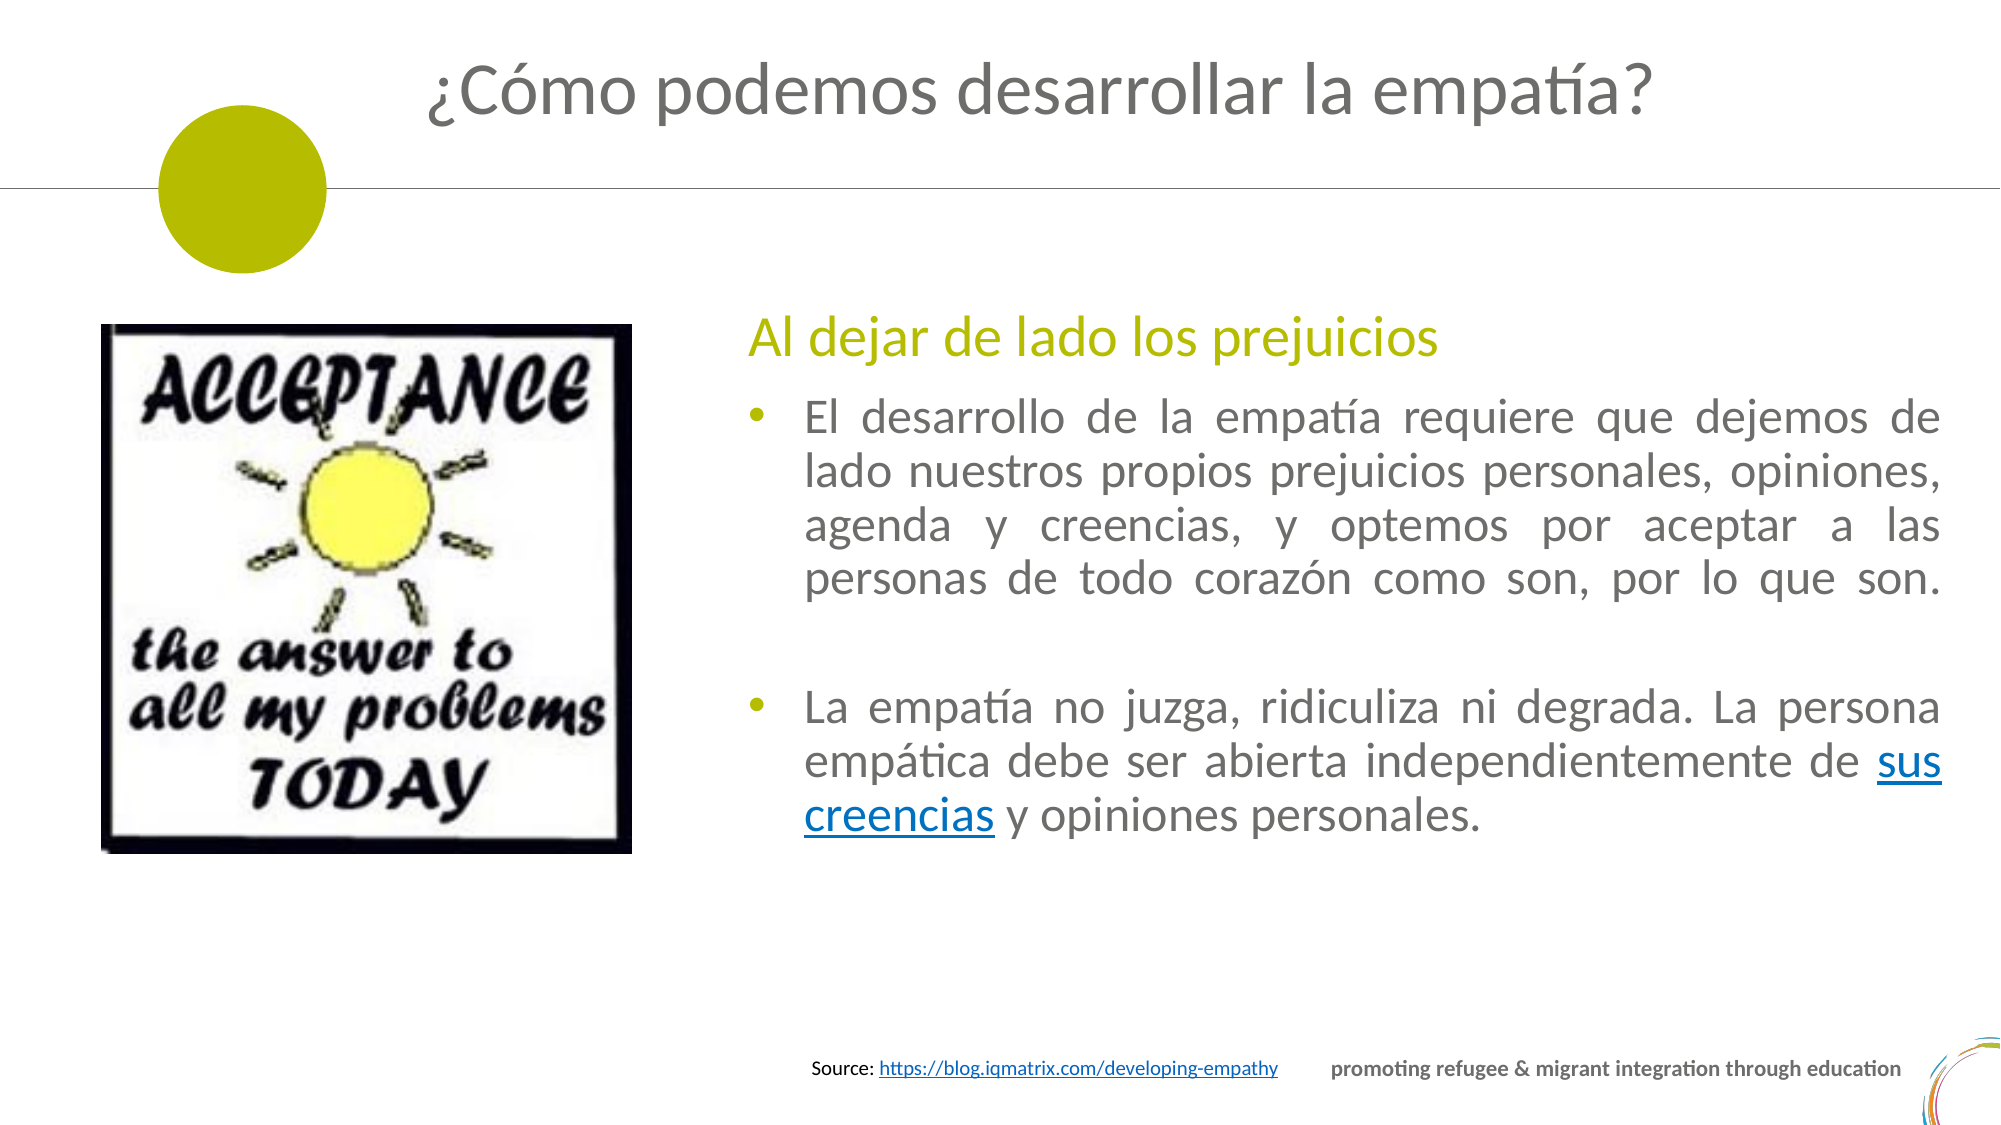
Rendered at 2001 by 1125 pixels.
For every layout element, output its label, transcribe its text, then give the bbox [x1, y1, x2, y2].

list Al dejar de lado los prejuicios El desarrollo de la empatía requiere que dejemos de lado nuestros propios prejuicios personales, opiniones, agenda y creencias, y optemos por aceptar a las personas de todo corazón como son, por lo que son. La empatía no juzga, ridiculiza ni degrada. La persona empática debe ser abierta independientemente de sus creencias y opiniones personales. [733, 298, 1958, 880]
text_box Source: https://blog.iqmatrix.com/developing-empathy [796, 1047, 1294, 1088]
picture [1902, 1030, 2000, 1125]
picture [101, 324, 632, 854]
list ¿Cómo podemos desarrollar la empatía? [409, 42, 1788, 184]
